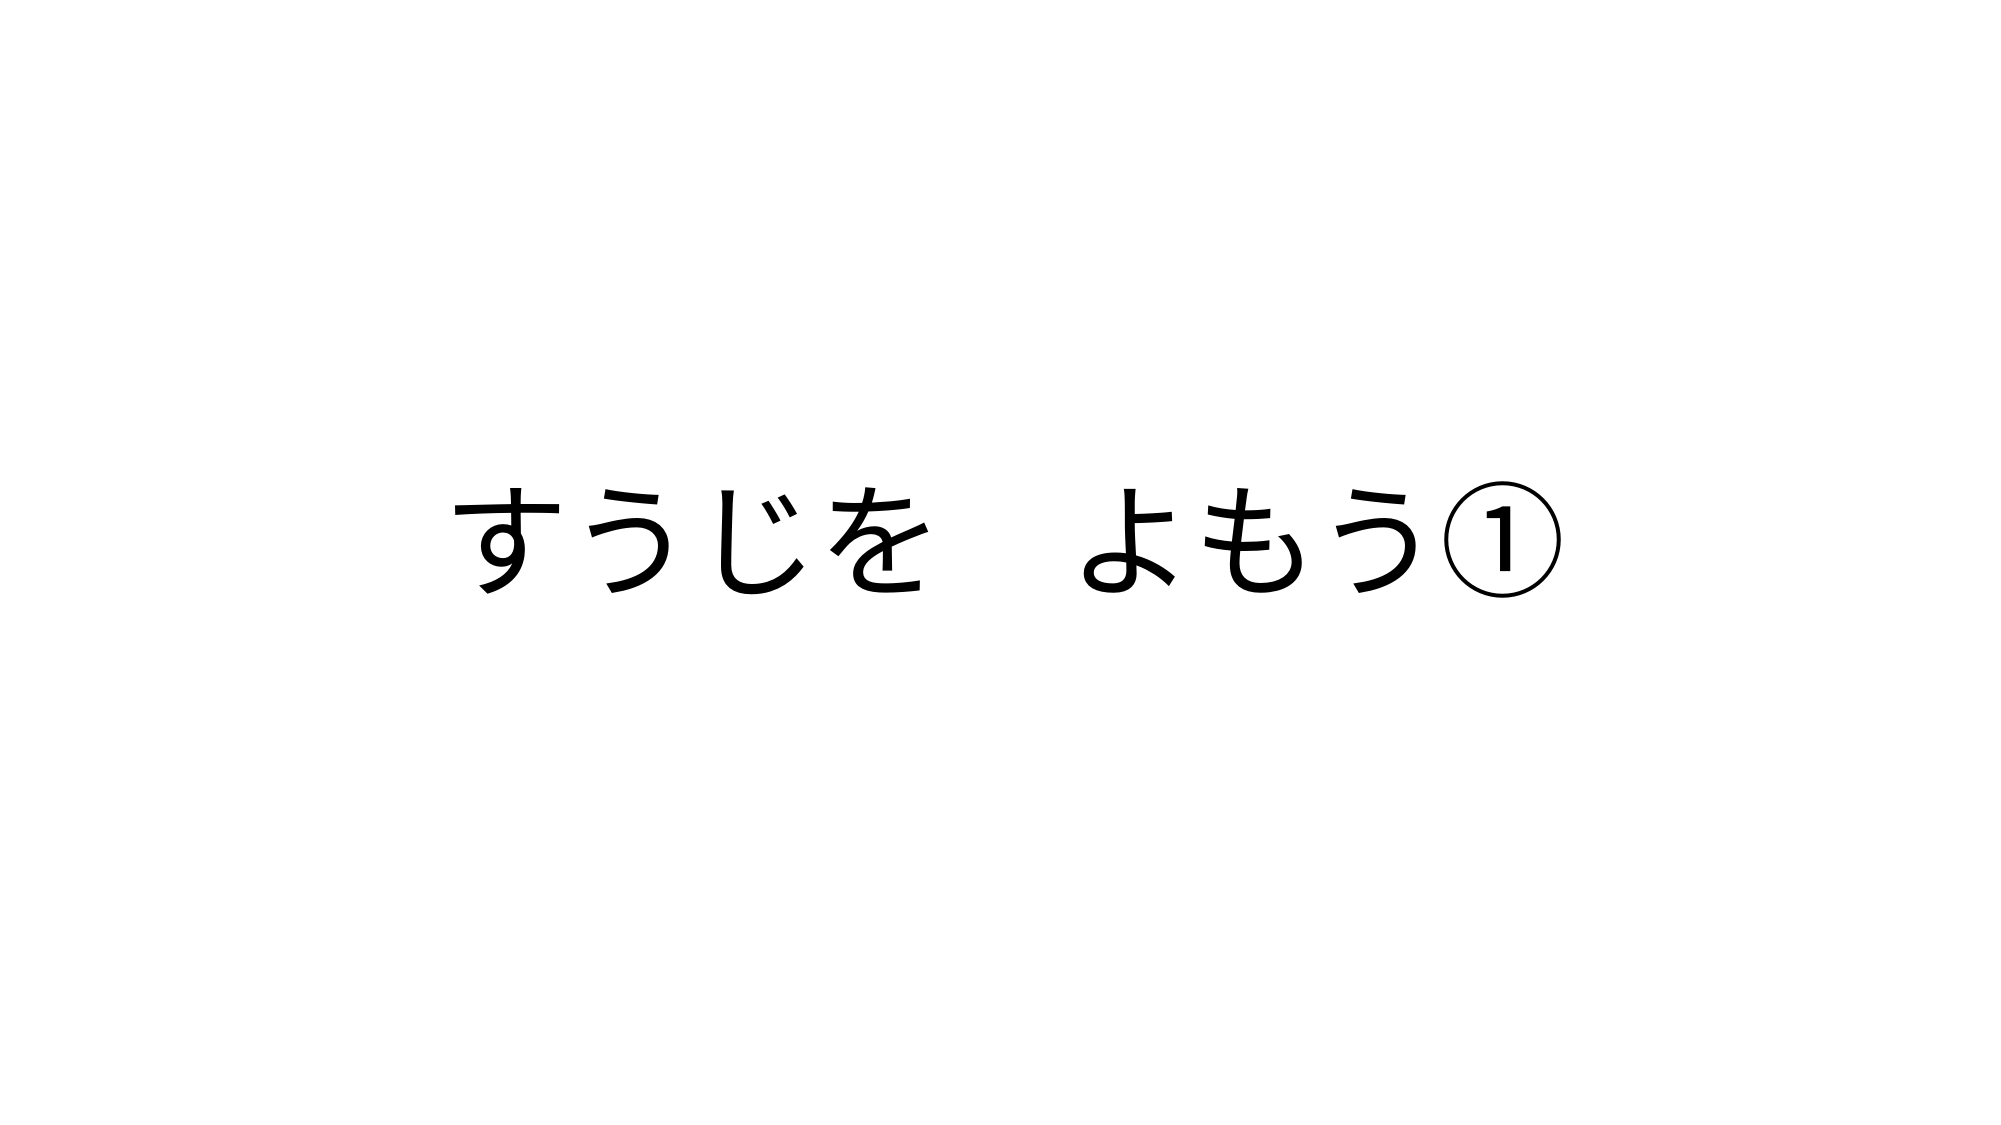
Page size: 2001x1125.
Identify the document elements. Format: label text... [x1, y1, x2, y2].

title すうじを よもう① [254, 445, 1755, 623]
